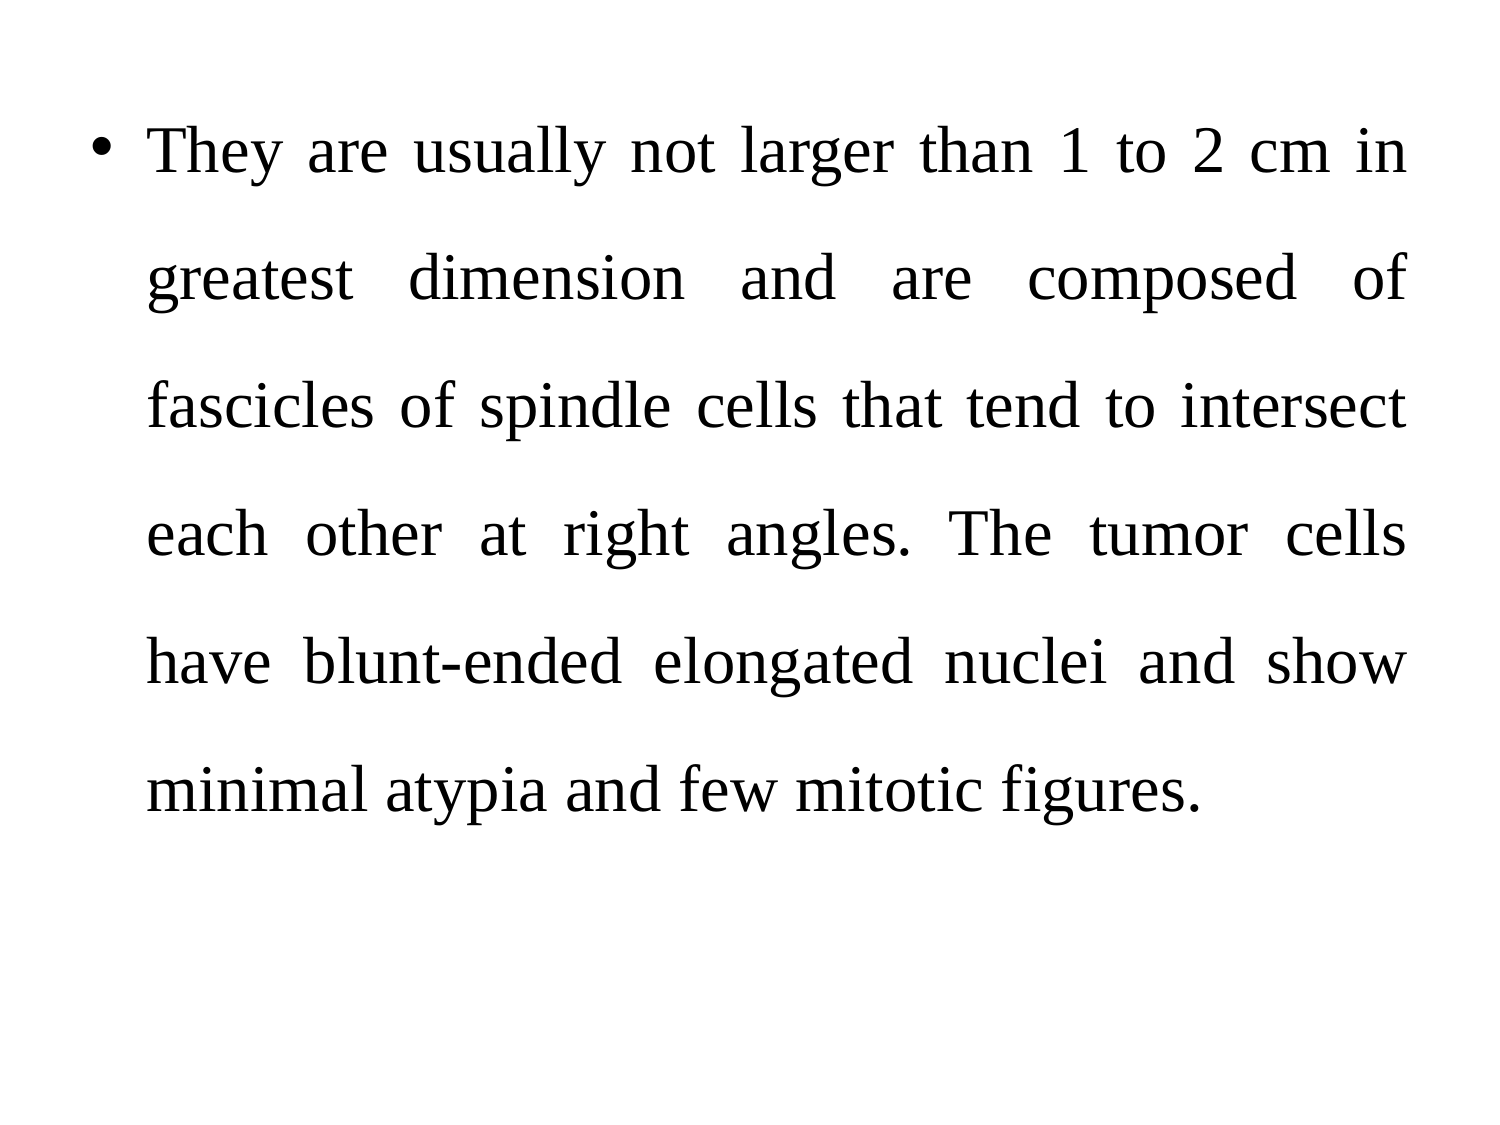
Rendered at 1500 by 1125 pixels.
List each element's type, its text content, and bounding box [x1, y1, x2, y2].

list They are usually not larger than 1 to 2 cm in greatest dimension and are composed of fascicles of spindle cells that tend to intersect each other at right angles. The tumor cells have blunt-ended elongated nuclei and show minimal atypia and few mitotic figures. [75, 50, 1425, 1005]
